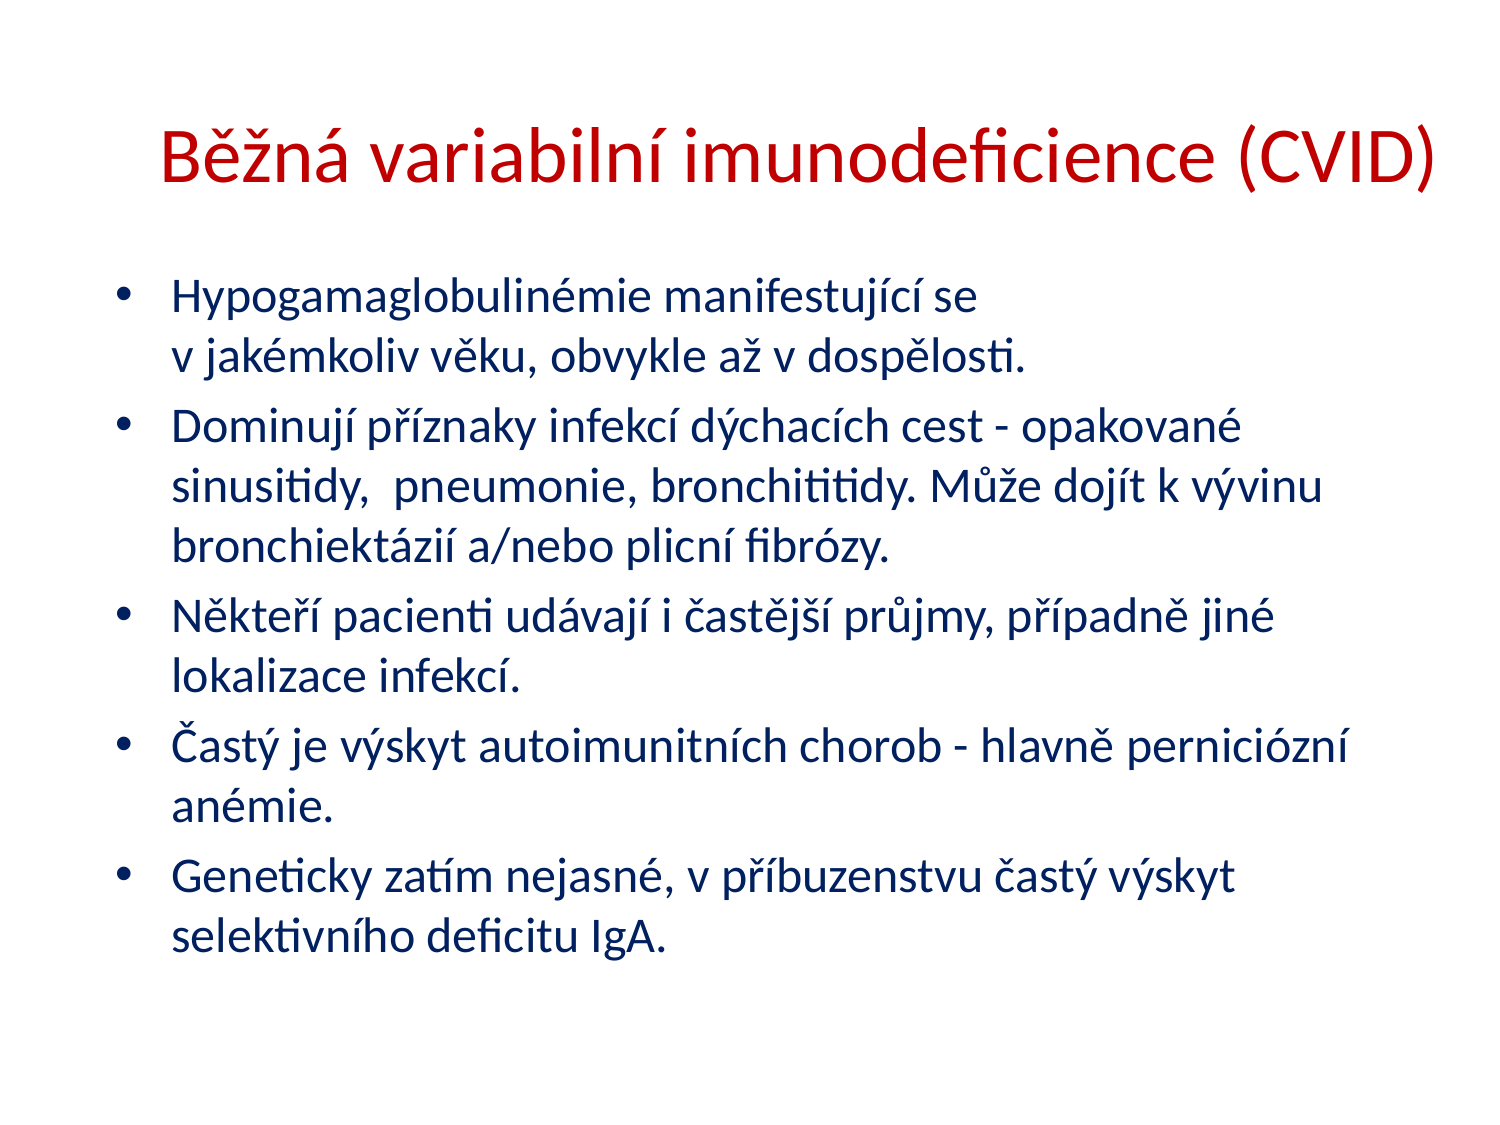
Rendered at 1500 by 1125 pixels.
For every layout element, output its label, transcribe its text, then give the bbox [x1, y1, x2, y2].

title Běžná variabilní imunodeficience (CVID) [99, 54, 1500, 248]
list Hypogamaglobulinémie manifestující se v jakémkoliv věku, obvykle až v dospělosti. Dominují příznaky infekcí dýchacích cest - opakované sinusitidy, pneumonie, bronchititidy. Může dojít k vývinu bronchiektázií a/nebo plicní fibrózy. Někteří pacienti udávají i častější průjmy, případně jiné lokalizace infekcí. Častý je výskyt autoimunitních chorob - hlavně perniciózní anémie. Geneticky zatím nejasné, v příbuzenstvu častý výskyt selektivního deficitu IgA. [100, 255, 1388, 1071]
